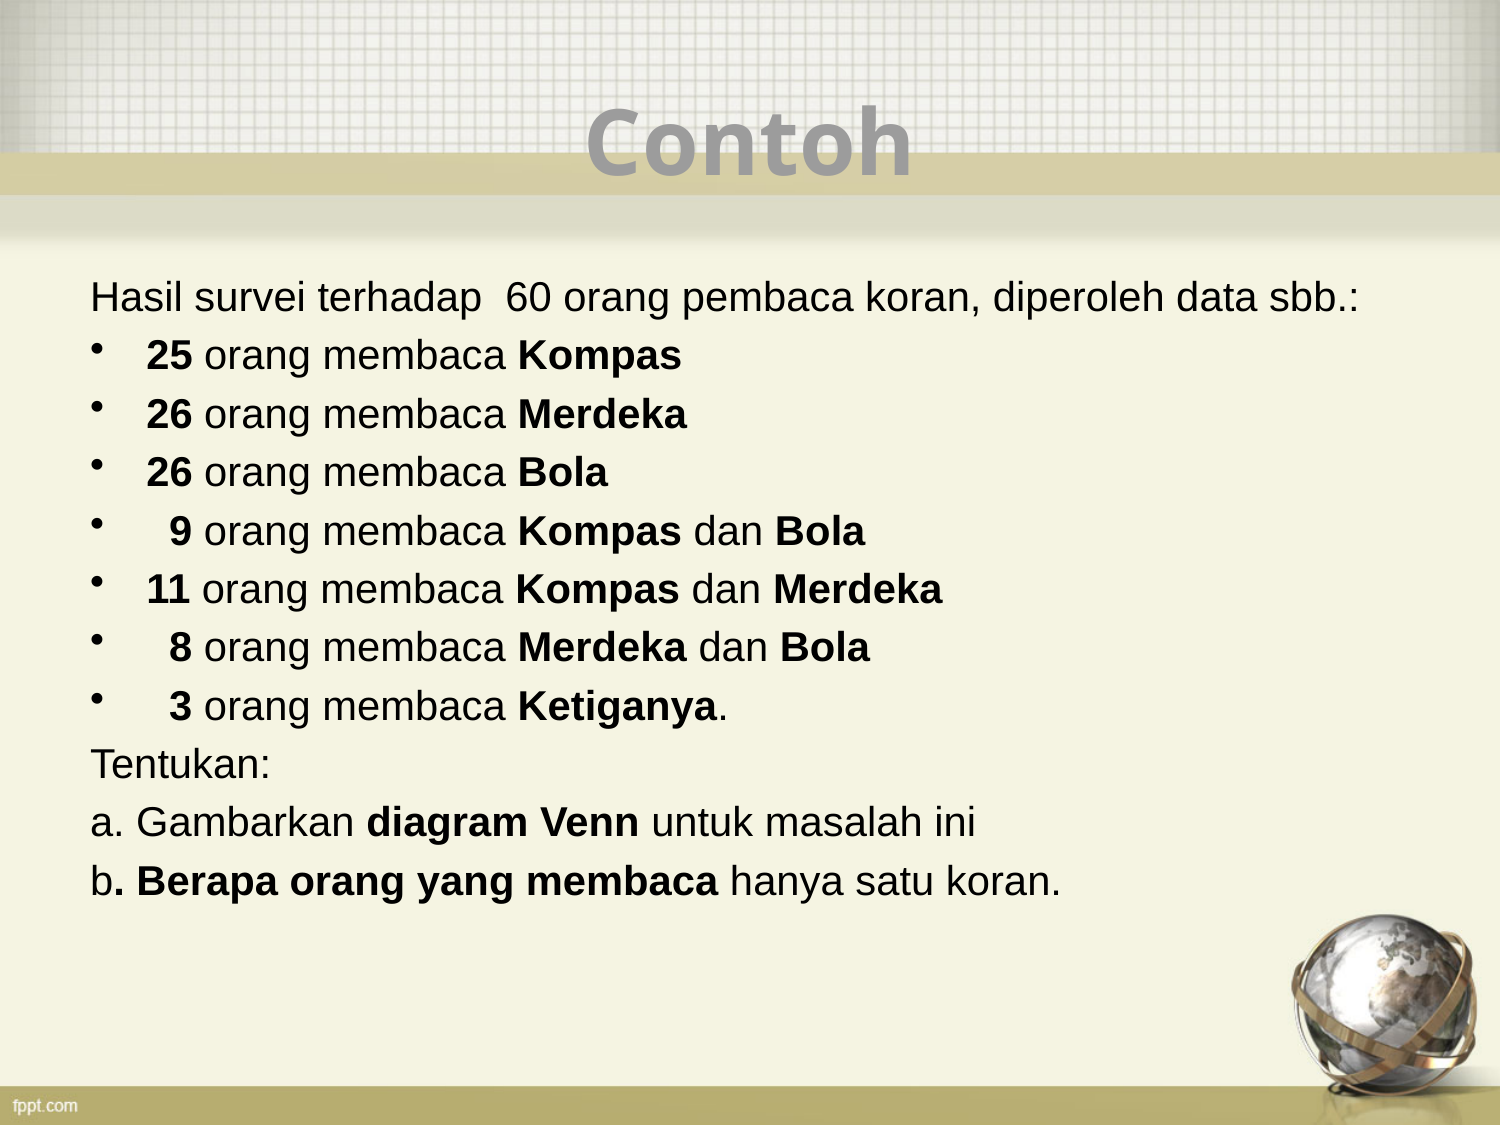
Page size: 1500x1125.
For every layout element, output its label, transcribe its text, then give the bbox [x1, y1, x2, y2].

picture [0, 0, 1500, 1125]
list Hasil survei terhadap 60 orang pembaca koran, diperoleh data sbb.: 25 orang membaca Kompas 26 orang membaca Merdeka 26 orang membaca Bola 9 orang membaca Kompas dan Bola 11 orang membaca Kompas dan Merdeka 8 orang membaca Merdeka dan Bola 3 orang membaca Ketiganya. Tentukan: a. Gambarkan diagram Venn untuk masalah ini b. Berapa orang yang membaca hanya satu koran. [75, 262, 1425, 1005]
title Contoh [75, 45, 1425, 233]
